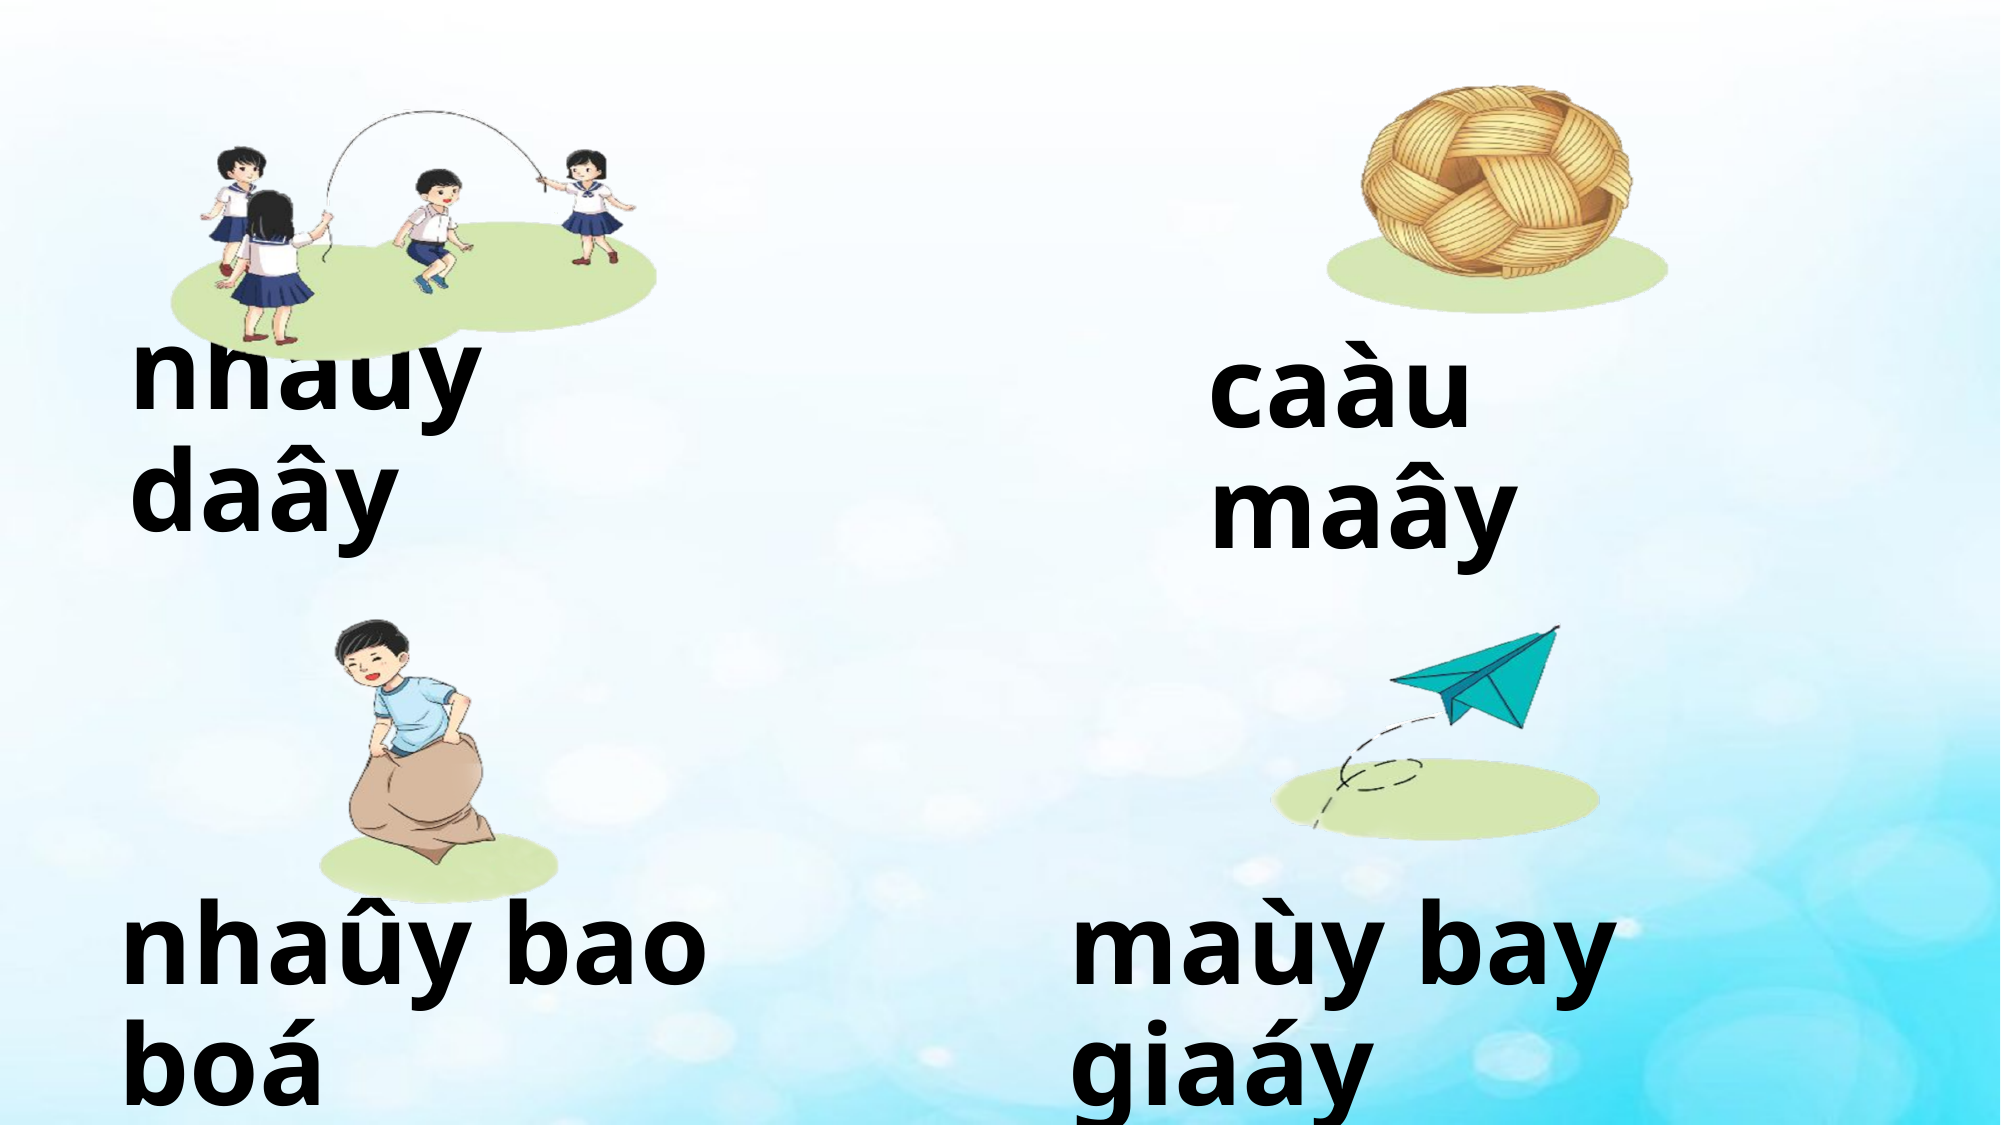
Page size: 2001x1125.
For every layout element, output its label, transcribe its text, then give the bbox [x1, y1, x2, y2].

title nhaûy daây [113, 362, 730, 507]
text_box caàu maây [1192, 369, 1760, 534]
text_box nhaûy bao boá [103, 892, 900, 1125]
text_box maùy bay giaáy [1053, 892, 1899, 1125]
picture [0, 0, 2001, 1125]
